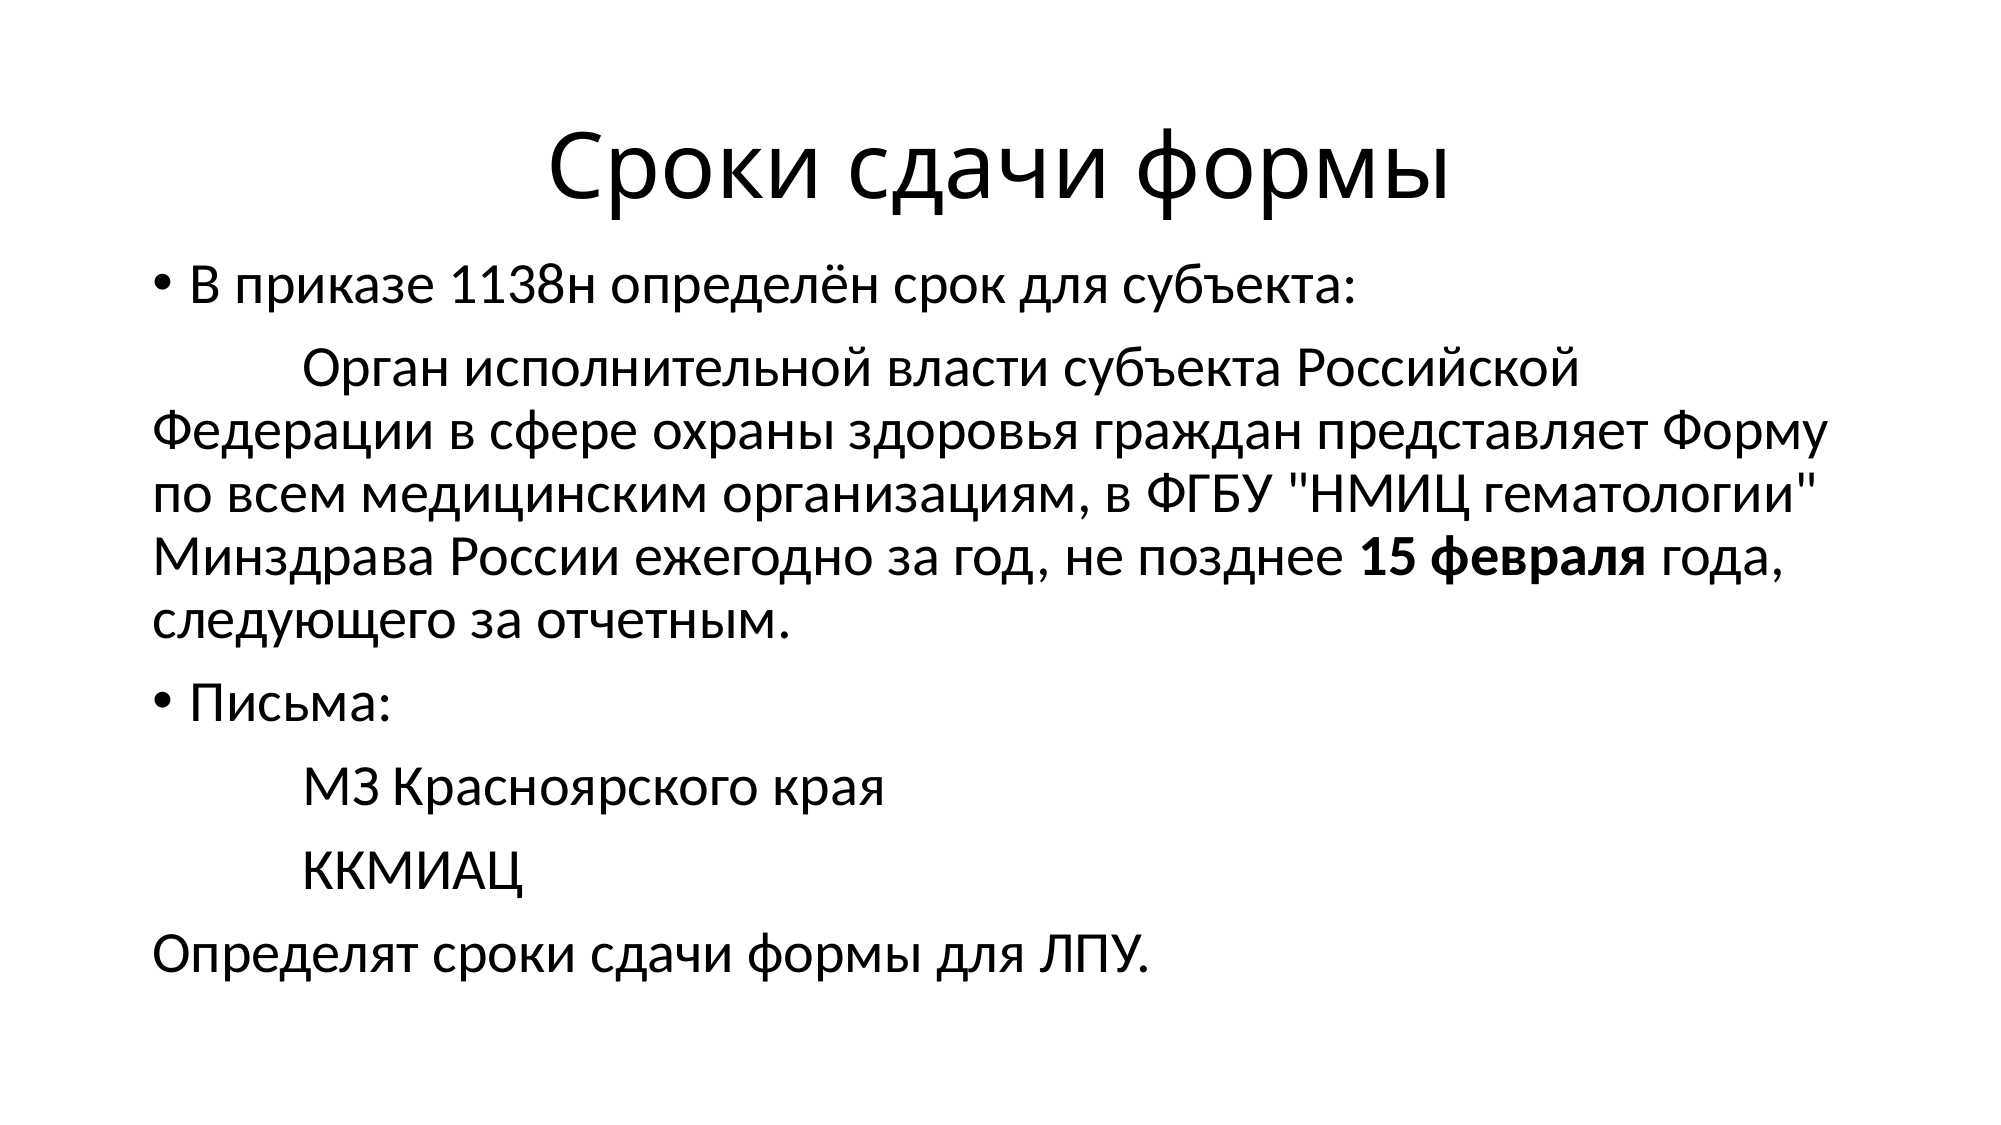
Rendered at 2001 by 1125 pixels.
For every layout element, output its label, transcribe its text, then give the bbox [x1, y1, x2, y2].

list В приказе 1138н определён срок для субъекта: Орган исполнительной власти субъекта Российской Федерации в сфере охраны здоровья граждан представляет Форму по всем медицинским организациям, в ФГБУ "НМИЦ гематологии" Минздрава России ежегодно за год, не позднее 15 февраля года, следующего за отчетным. Письма: МЗ Красноярского края ККМИАЦ Определят сроки сдачи формы для ЛПУ. [137, 245, 1863, 1027]
title Сроки сдачи формы [137, 59, 1863, 245]
